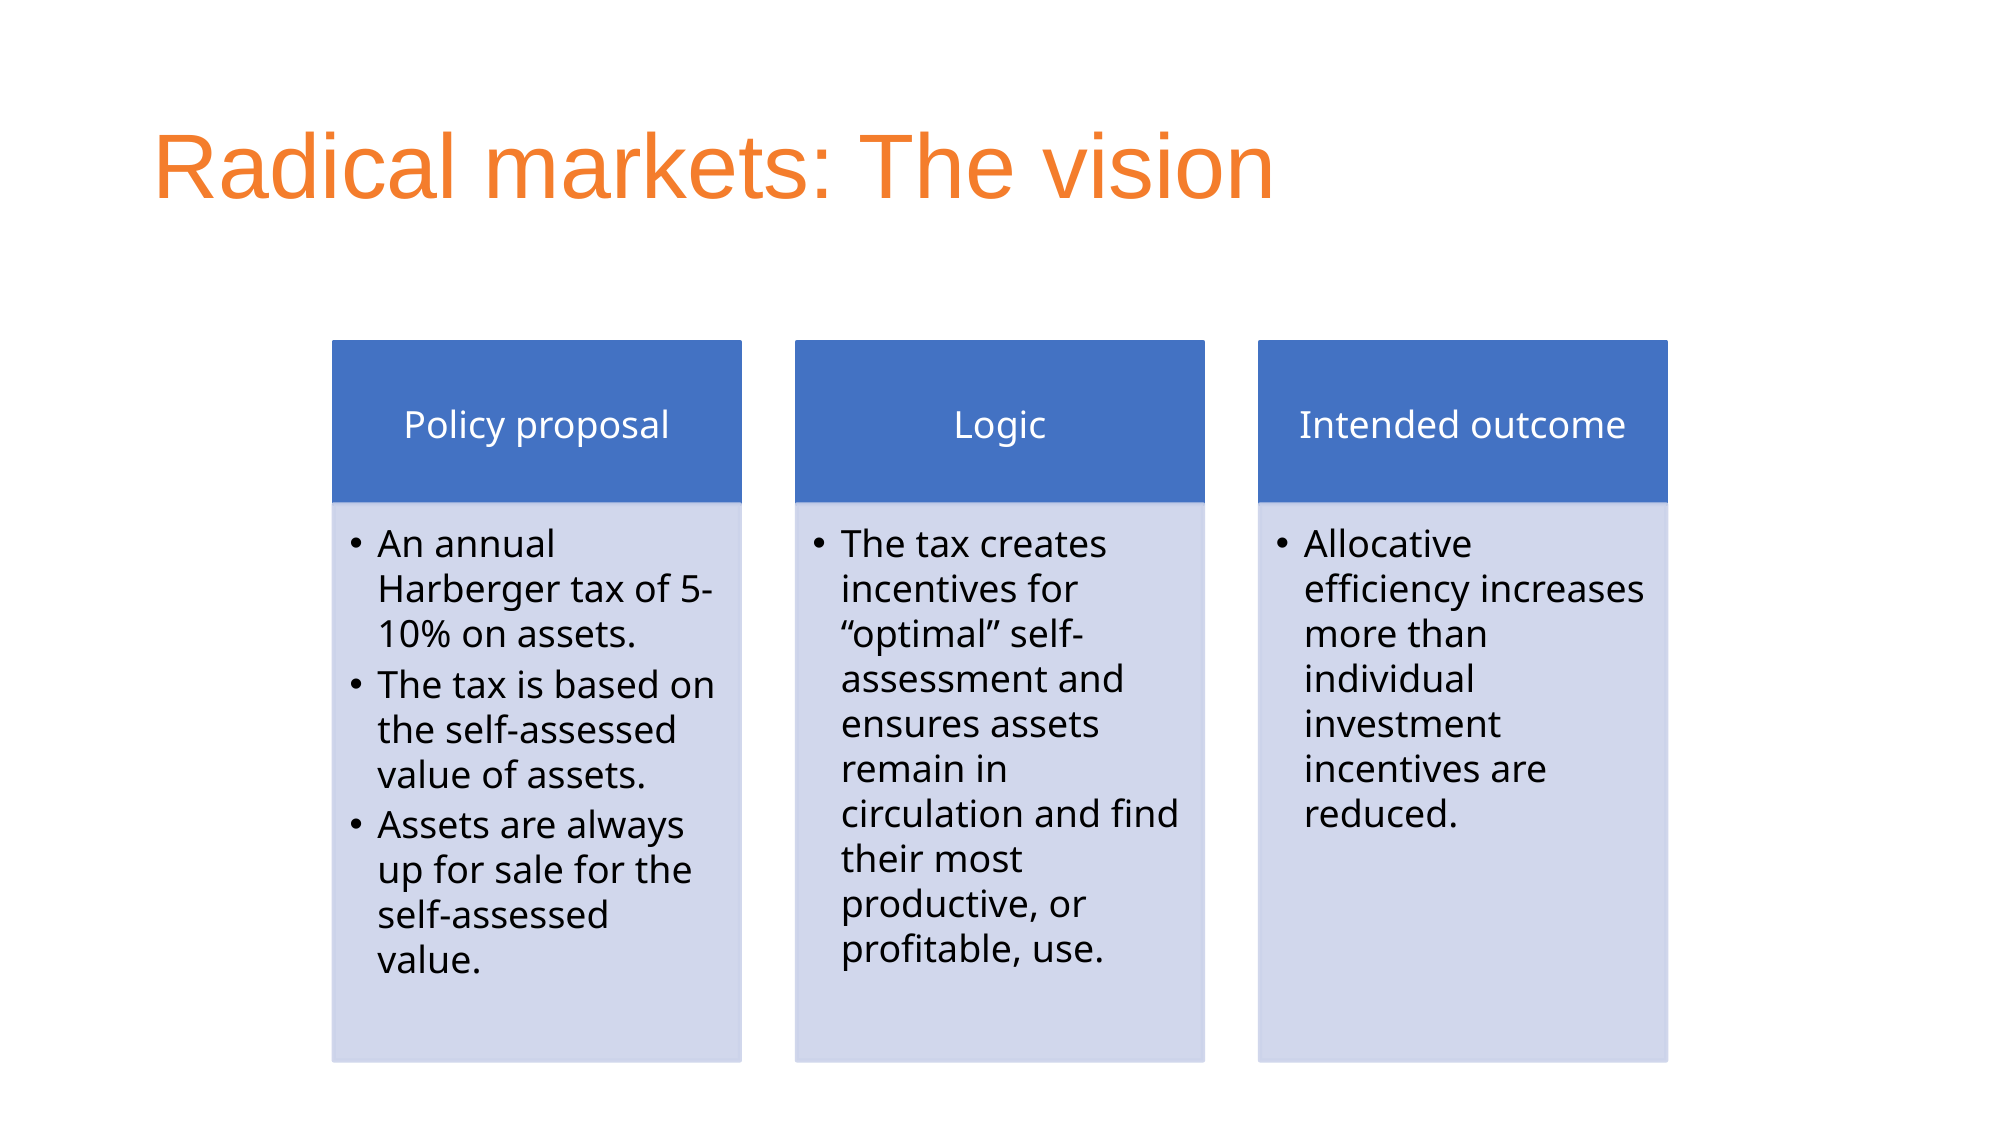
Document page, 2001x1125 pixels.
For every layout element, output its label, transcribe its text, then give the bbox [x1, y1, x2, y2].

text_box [333, 341, 1667, 1061]
title Radical markets: The vision [137, 59, 1863, 278]
